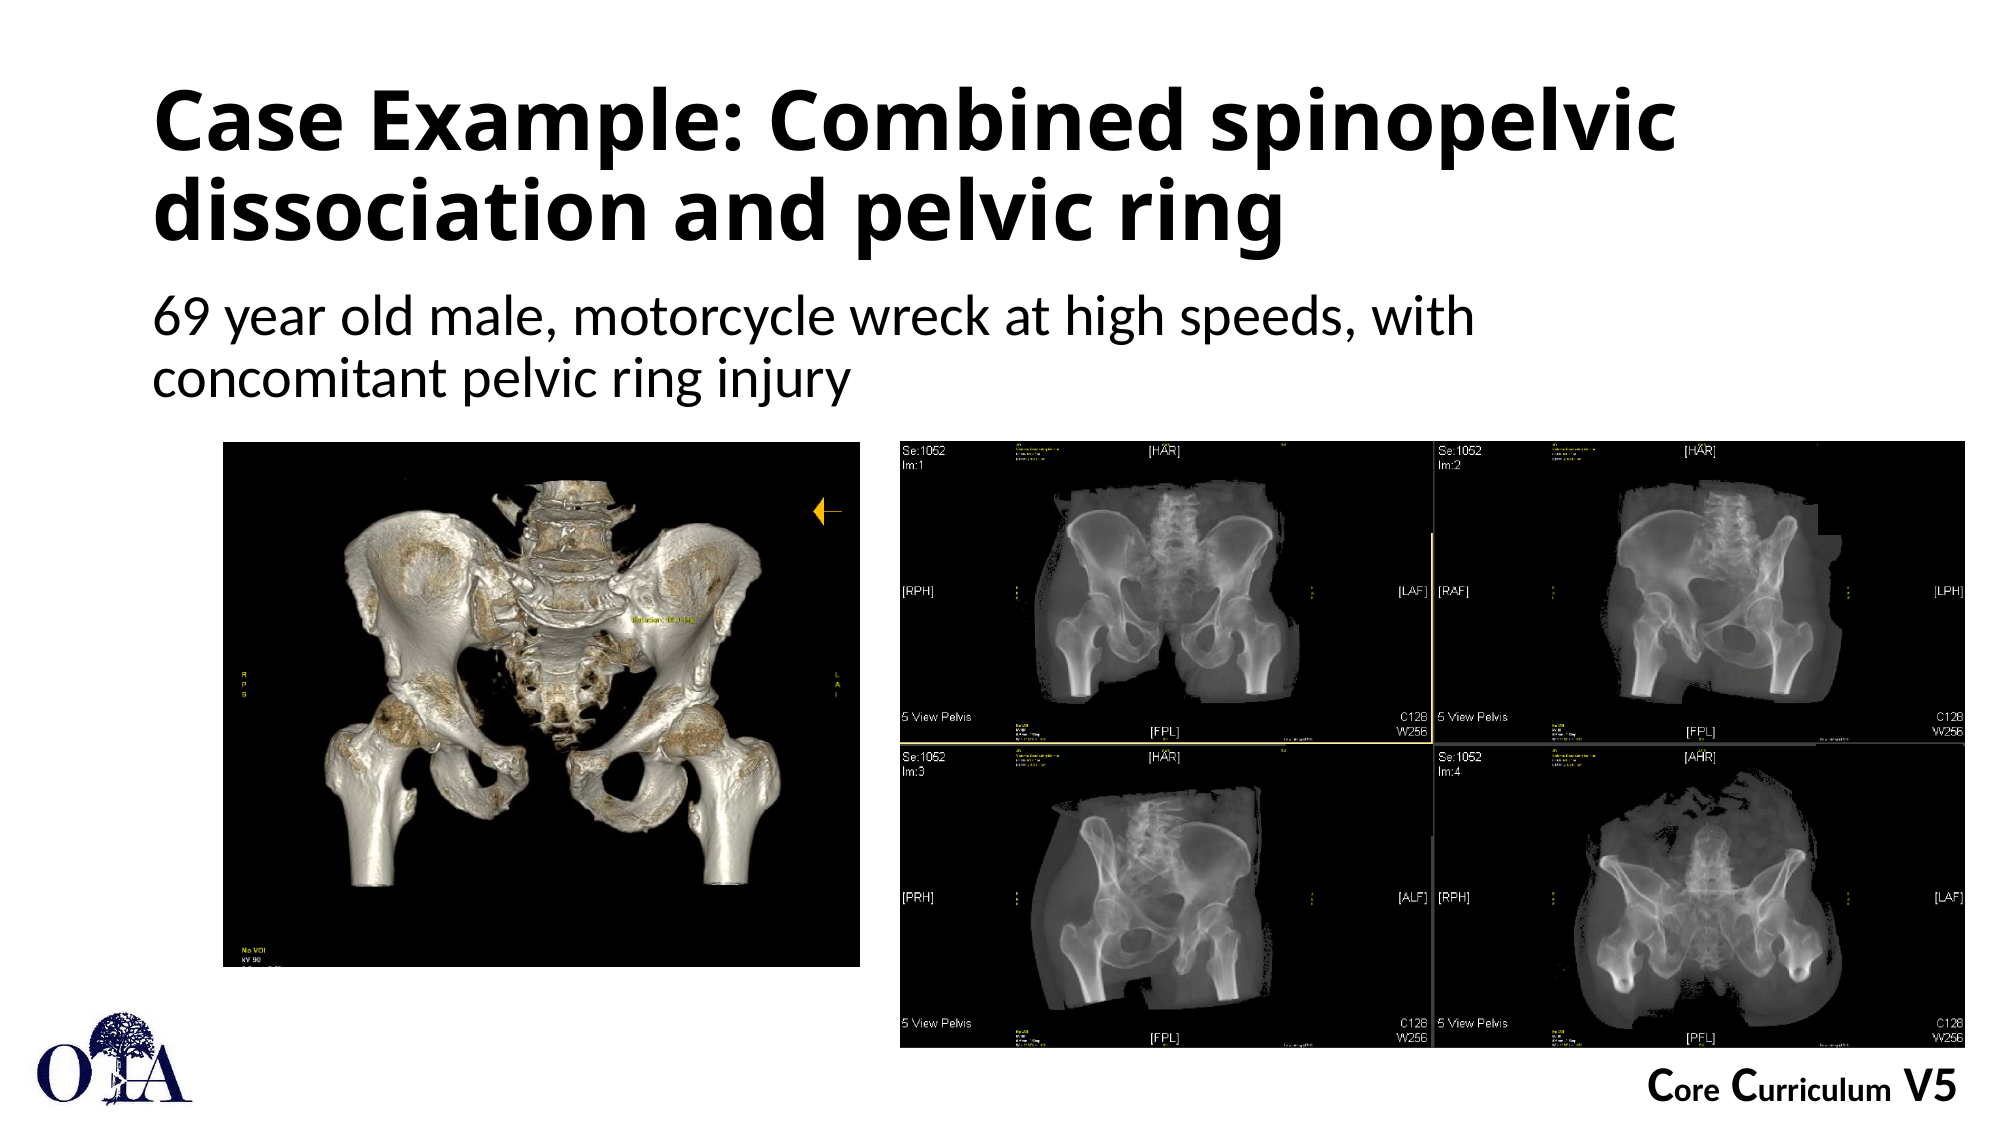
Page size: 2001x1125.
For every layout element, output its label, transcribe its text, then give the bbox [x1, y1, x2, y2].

text_box 69 year old male, motorcycle wreck at high speeds, with concomitant pelvic ring injury [137, 277, 1703, 419]
picture [223, 442, 860, 967]
picture [899, 441, 1965, 1048]
title Case Example: Combined spinopelvic dissociation and pelvic ring [137, 59, 1863, 278]
picture [28, 1010, 200, 1108]
